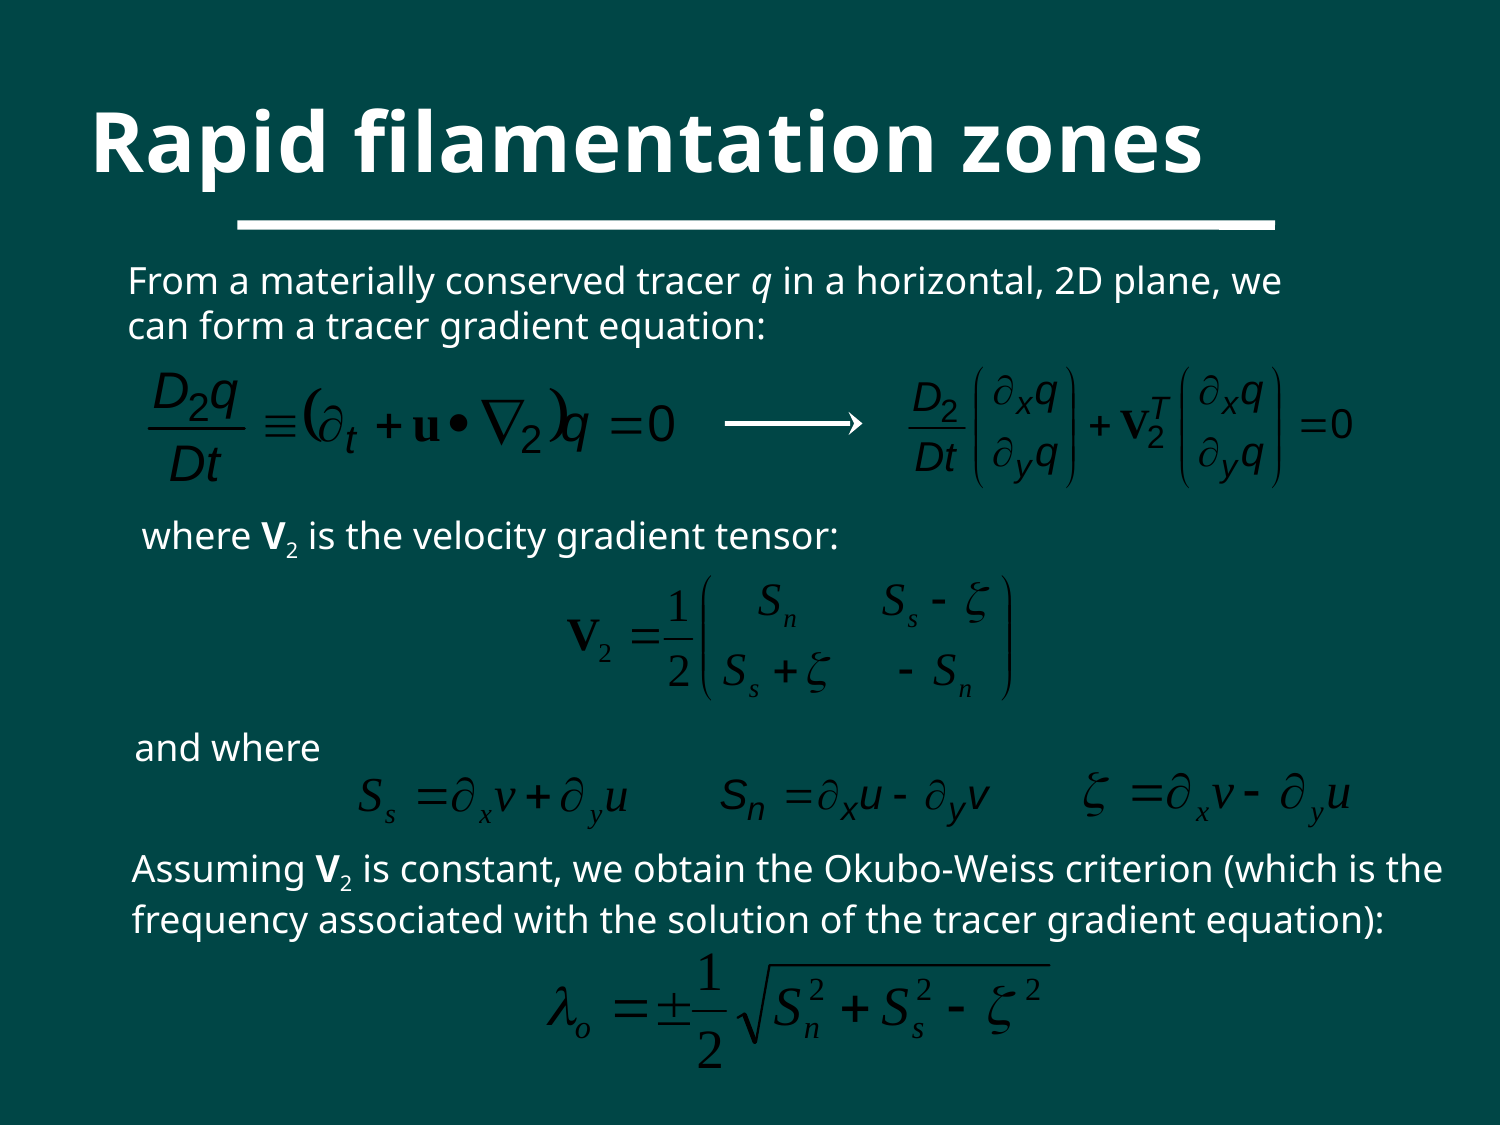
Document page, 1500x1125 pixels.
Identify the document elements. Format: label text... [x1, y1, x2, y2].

text_box From a materially conserved tracer q in a horizontal, 2D plane, we can form a tracer gradient equation: [112, 249, 1363, 355]
text_box where V2 is the velocity gradient tensor: [126, 504, 855, 571]
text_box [536, 936, 1063, 1081]
title Rapid filamentation zones [75, 45, 1425, 233]
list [1074, 757, 1363, 839]
text_box Assuming V2 is constant, we obtain the Okubo-Weiss criterion (which is the frequency associated with the solution of the tracer gradient equation): [116, 837, 1460, 949]
text_box [850, 413, 863, 434]
text_box and where [119, 716, 337, 777]
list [136, 354, 688, 499]
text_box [711, 761, 1001, 839]
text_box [349, 761, 638, 841]
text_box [899, 354, 1363, 499]
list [559, 564, 1026, 713]
